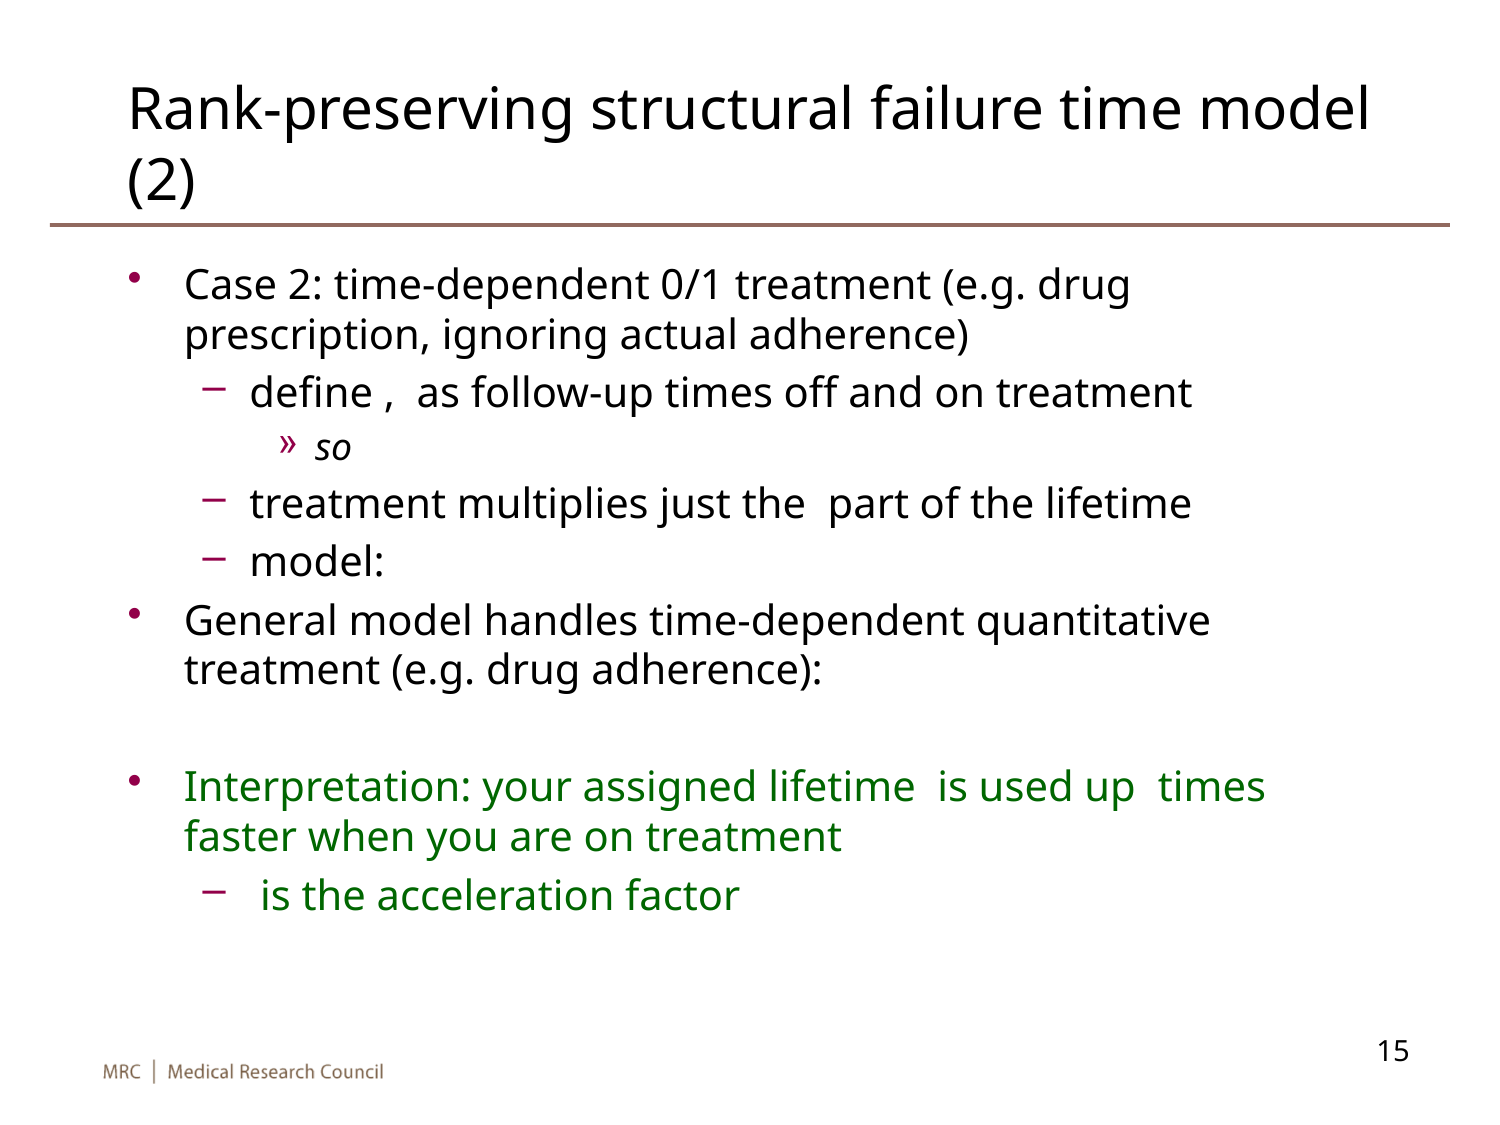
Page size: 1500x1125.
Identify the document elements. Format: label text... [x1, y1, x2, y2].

slide_number 15 [1074, 1024, 1426, 1103]
title Rank-preserving structural failure time model (2) [112, 74, 1397, 209]
picture [100, 1058, 384, 1084]
